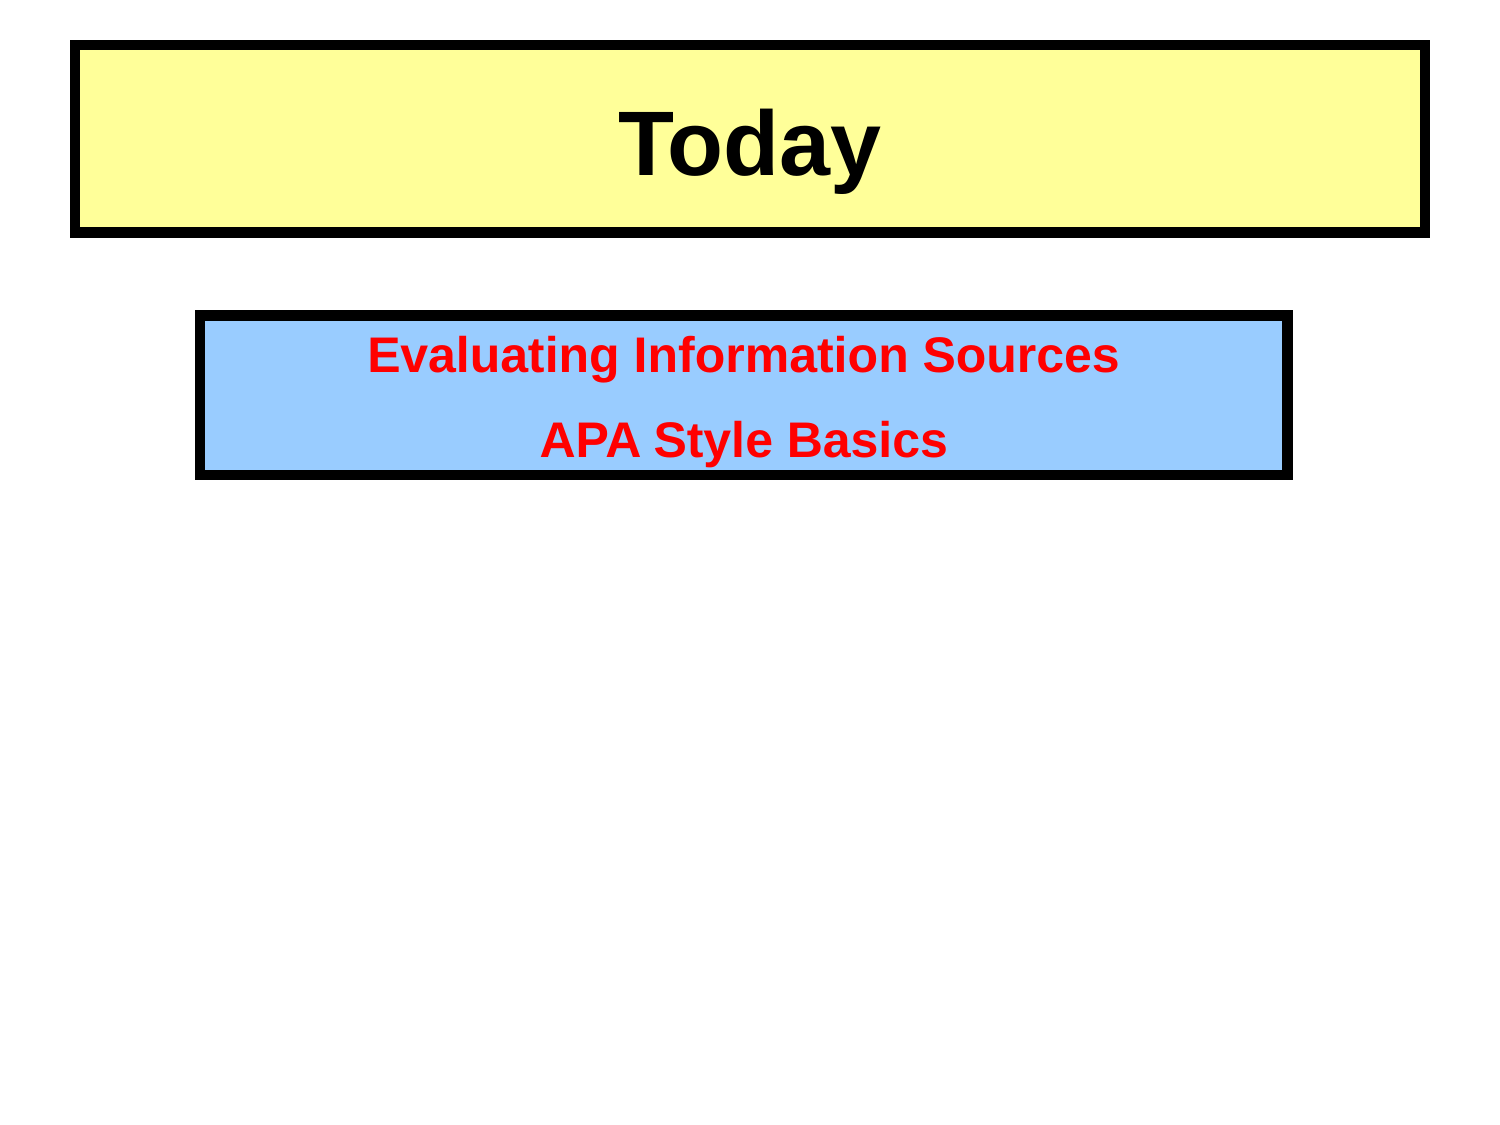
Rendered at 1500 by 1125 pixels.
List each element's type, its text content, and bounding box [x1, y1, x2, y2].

title Today [70, 40, 1430, 238]
text_box Evaluating Information Sources APA Style Basics [200, 315, 1288, 476]
